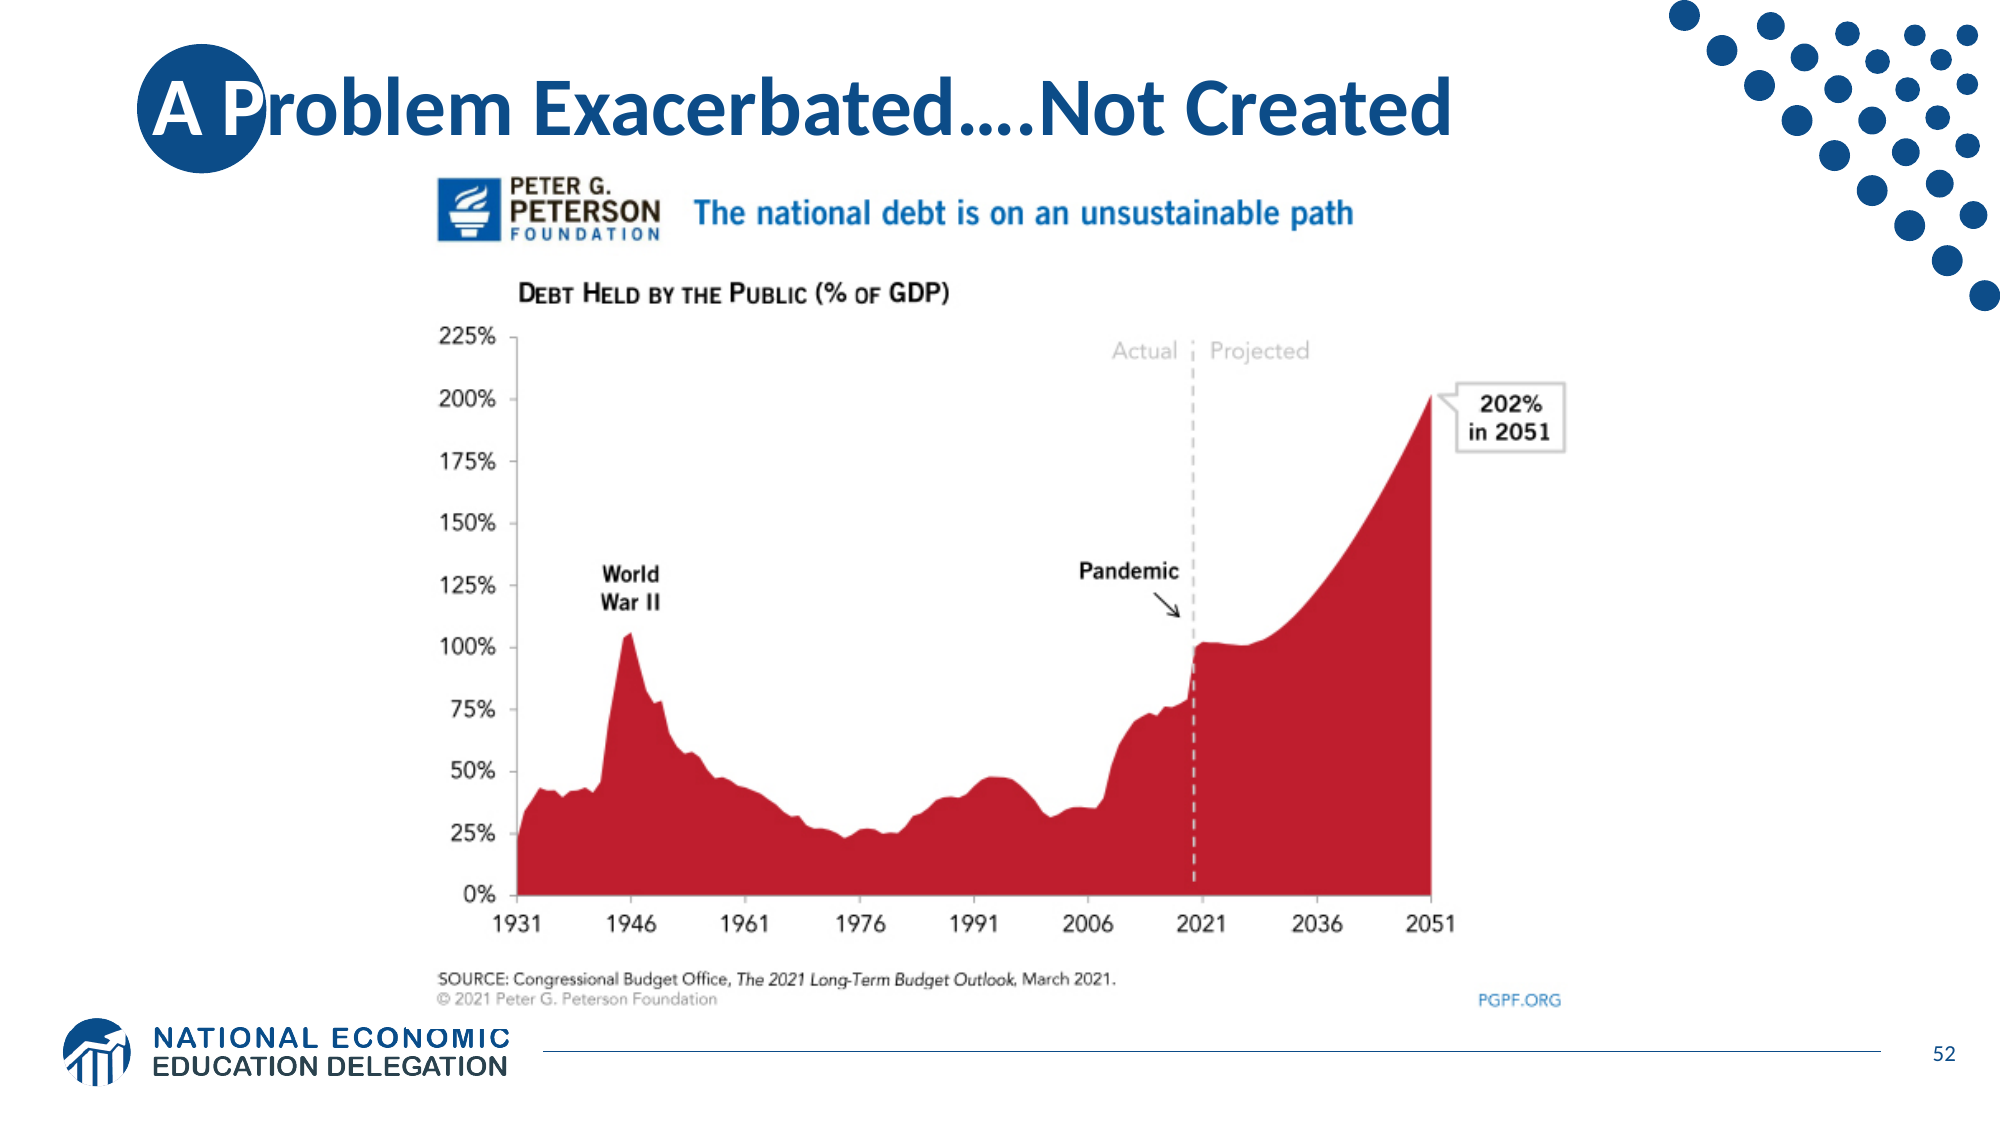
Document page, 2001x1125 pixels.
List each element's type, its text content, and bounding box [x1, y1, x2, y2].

picture [55, 1013, 520, 1091]
title A Problem Exacerbated….Not Created [137, 0, 1863, 218]
slide_number 52 [1521, 1022, 1972, 1082]
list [406, 137, 1594, 1029]
